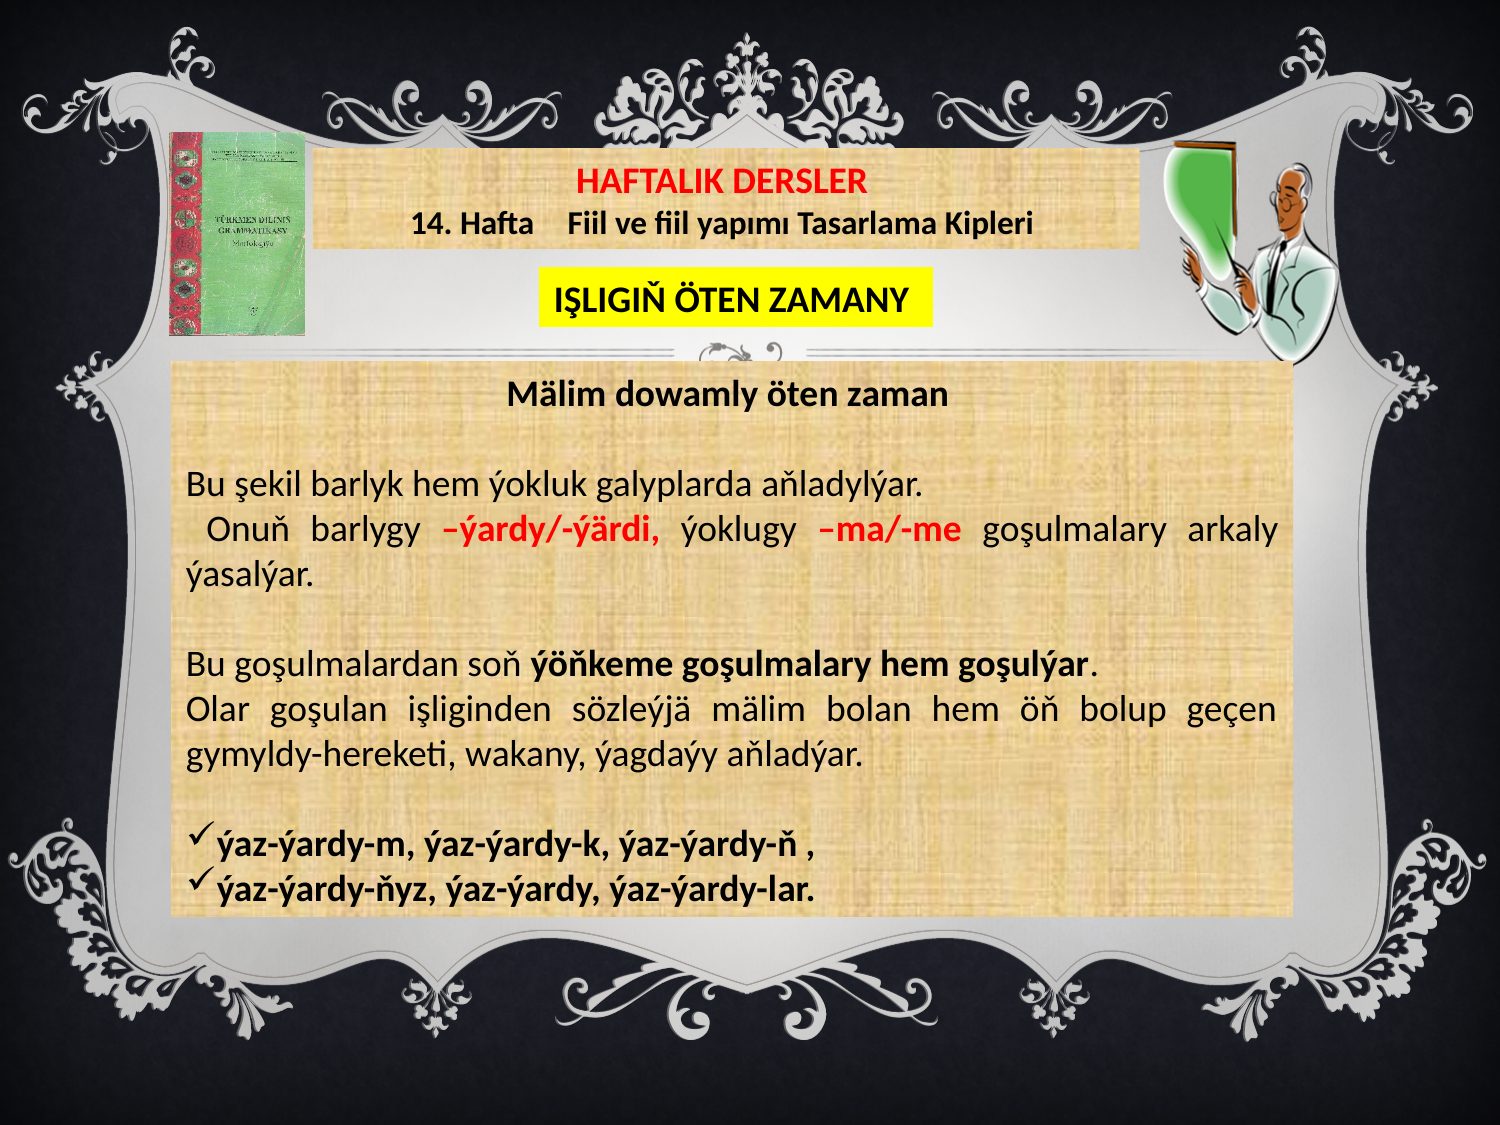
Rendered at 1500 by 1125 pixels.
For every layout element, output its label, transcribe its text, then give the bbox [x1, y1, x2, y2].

picture [0, 0, 1500, 1125]
text_box Mälim dowamly öten zaman Bu şekil barlyk hem ýokluk galyplarda aňladylýar. Onuň barlygy –ýardy/-ýärdi, ýoklugy –ma/-me goşulmalary arkaly ýasalýar. Bu goşulmalardan soň ýöňkeme goşulmalary hem goşulýar. Olar goşulan işliginden sözleýjä mälim bolan hem öň bolup geçen gymyldy-hereketi, wakany, ýagdaýy aňladýar. ýaz-ýardy-m, ýaz-ýardy-k, ýaz-ýardy-ň , ýaz-ýardy-ňyz, ýaz-ýardy, ýaz-ýardy-lar. [171, 361, 1294, 917]
text_box HAFTALIK DERSLER 14. Hafta Fiil ve fiil yapımı Tasarlama Kipleri [312, 148, 1140, 249]
text_box IŞLIGIŇ ÖTEN ZAMANY [539, 267, 933, 327]
